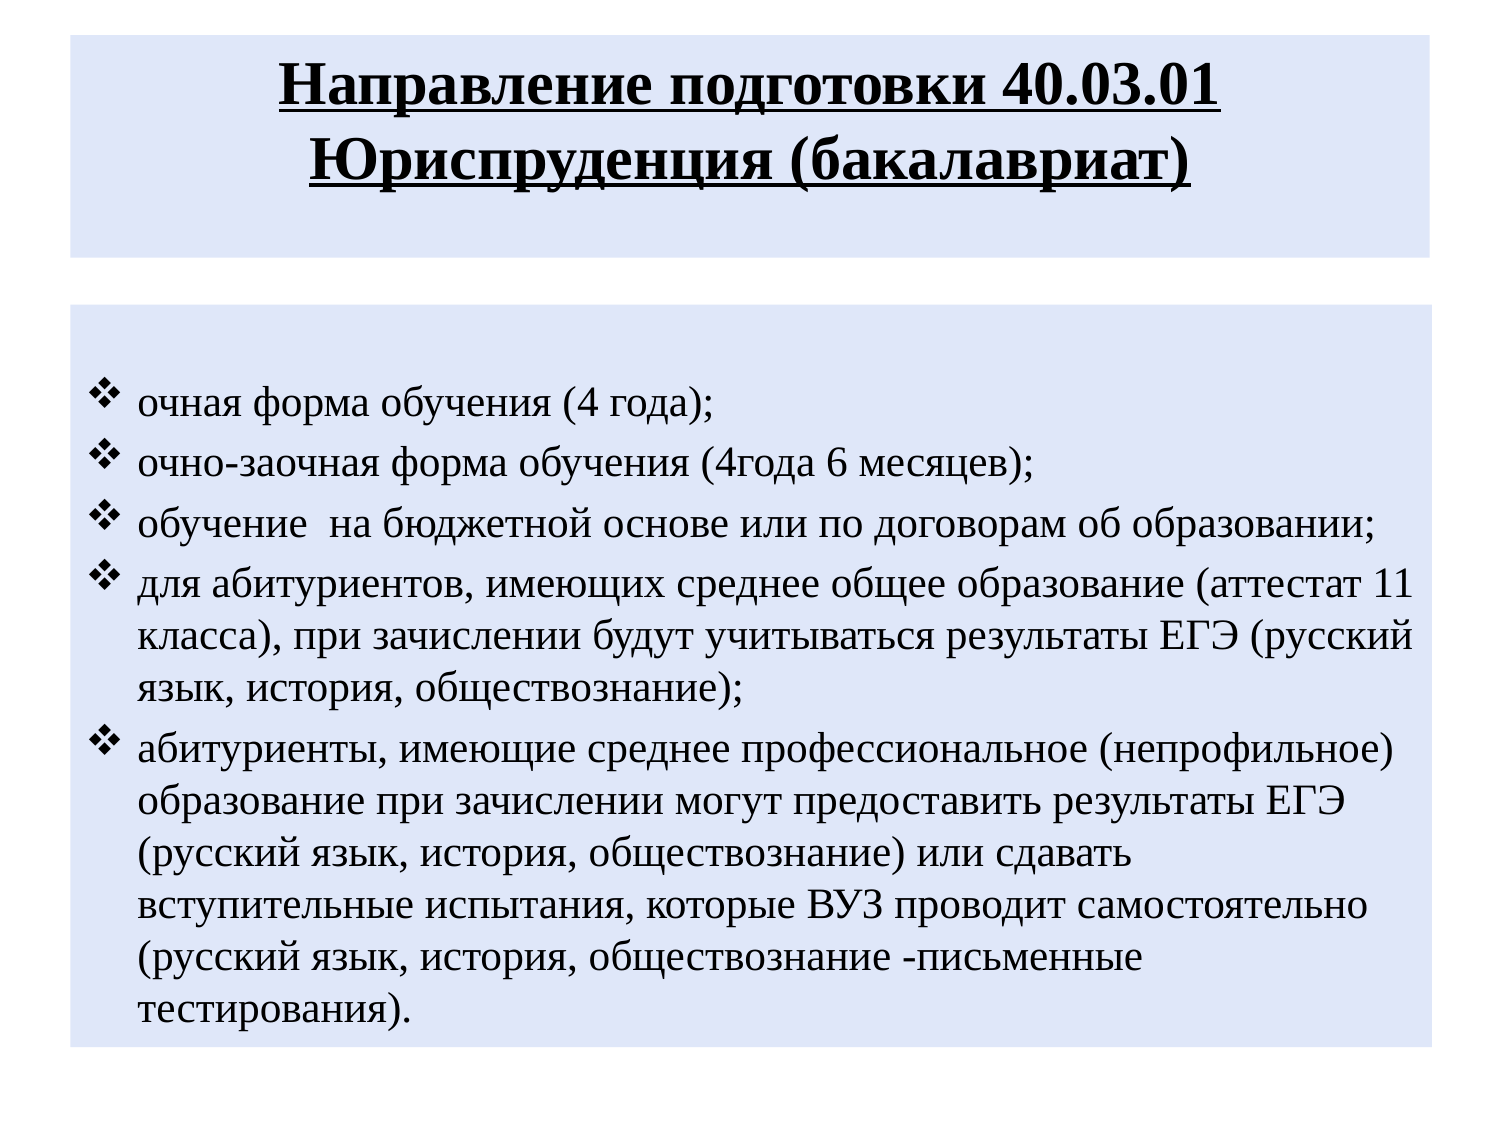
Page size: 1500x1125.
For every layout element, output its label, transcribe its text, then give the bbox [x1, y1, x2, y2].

title Направление подготовки 40.03.01 Юриспруденция (бакалавриат) [70, 35, 1430, 258]
list очная форма обучения (4 года); очно-заочная форма обучения (4года 6 месяцев); обучение на бюджетной основе или по договорам об образовании; для абитуриентов, имеющих среднее общее образование (аттестат 11 класса), при зачислении будут учитываться результаты ЕГЭ (русский язык, история, обществознание); абитуриенты, имеющие среднее профессиональное (непрофильное) образование при зачислении могут предоставить результаты ЕГЭ (русский язык, история, обществознание) или сдавать вступительные испытания, которые ВУЗ проводит самостоятельно (русский язык, история, обществознание -письменные тестирования). [70, 304, 1432, 1048]
